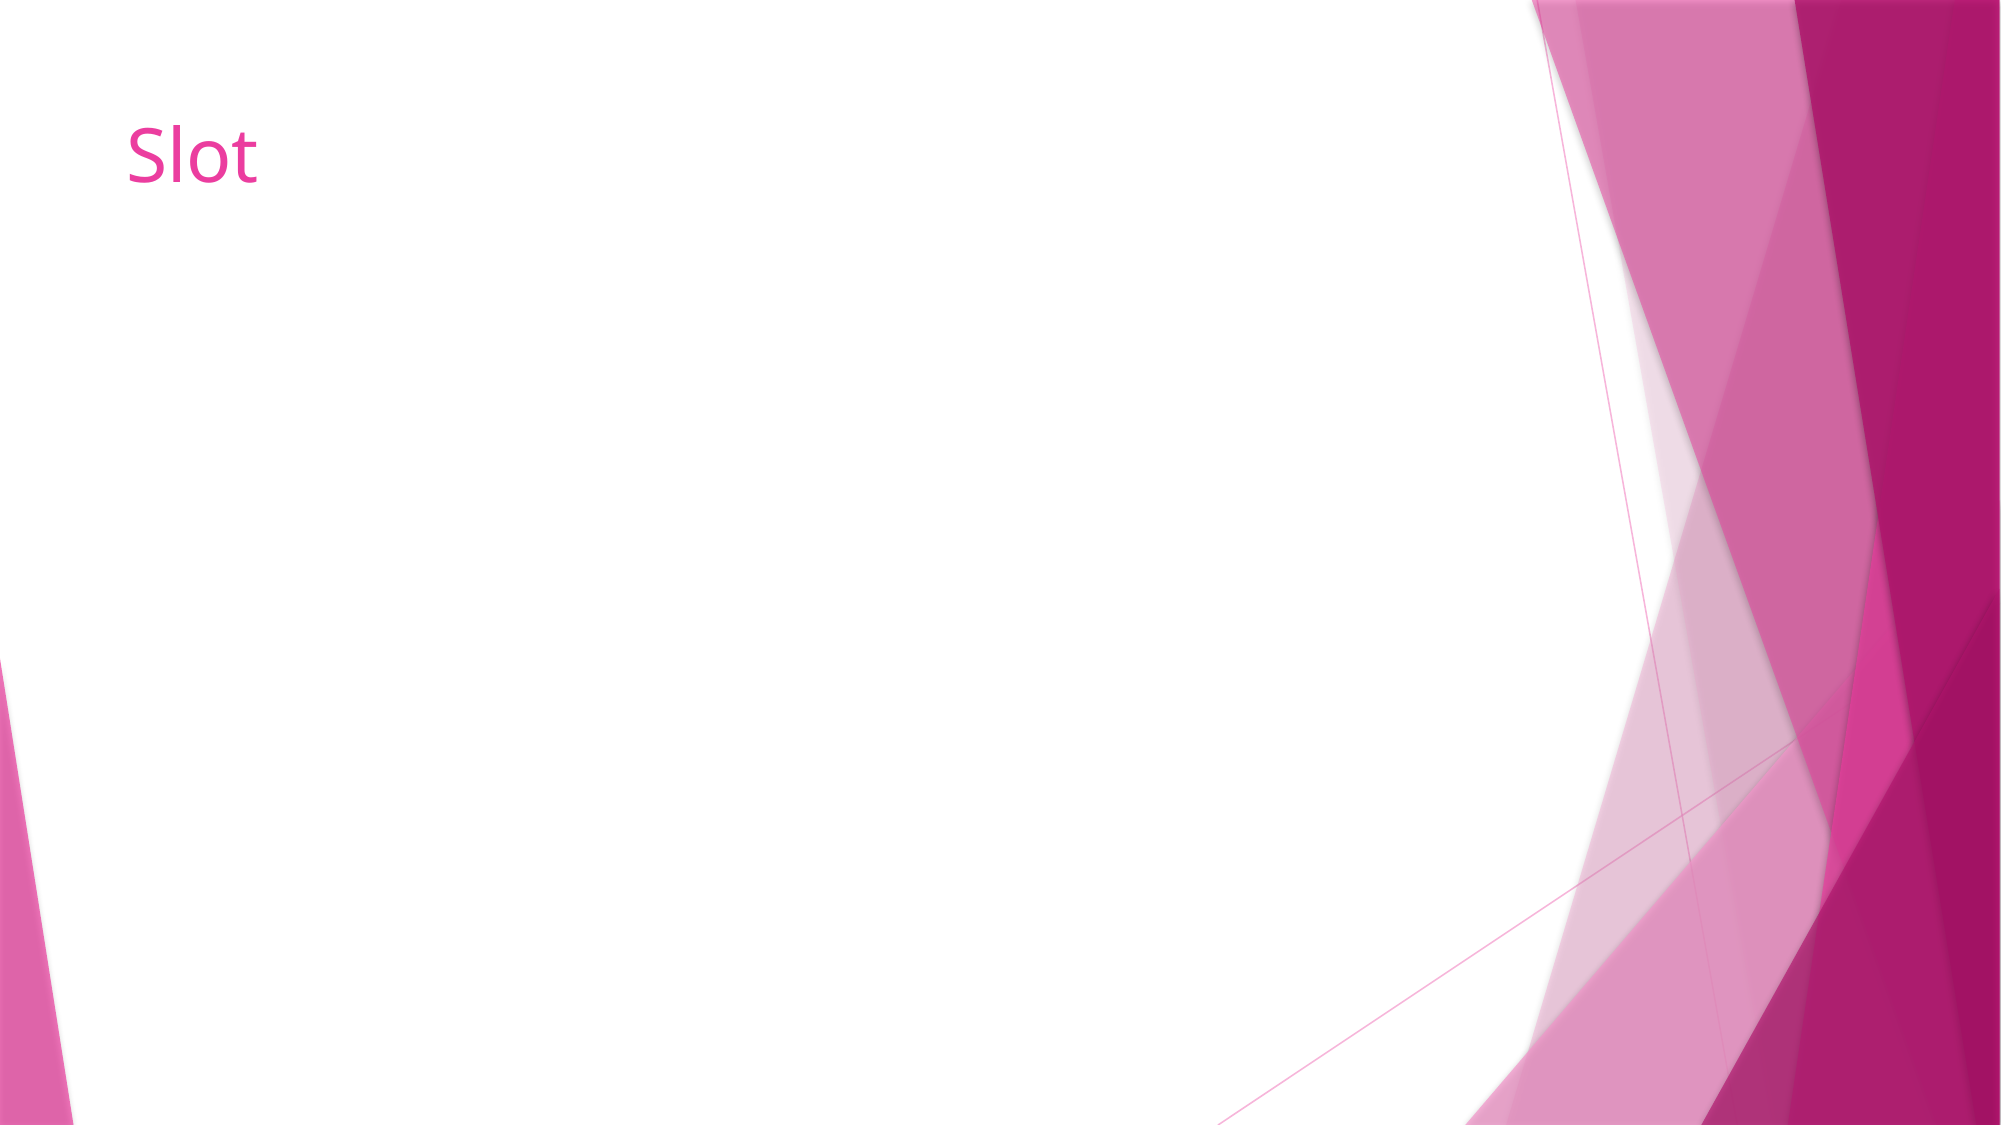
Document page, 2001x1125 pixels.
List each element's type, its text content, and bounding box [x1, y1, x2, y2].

title Slot [111, 99, 1522, 317]
